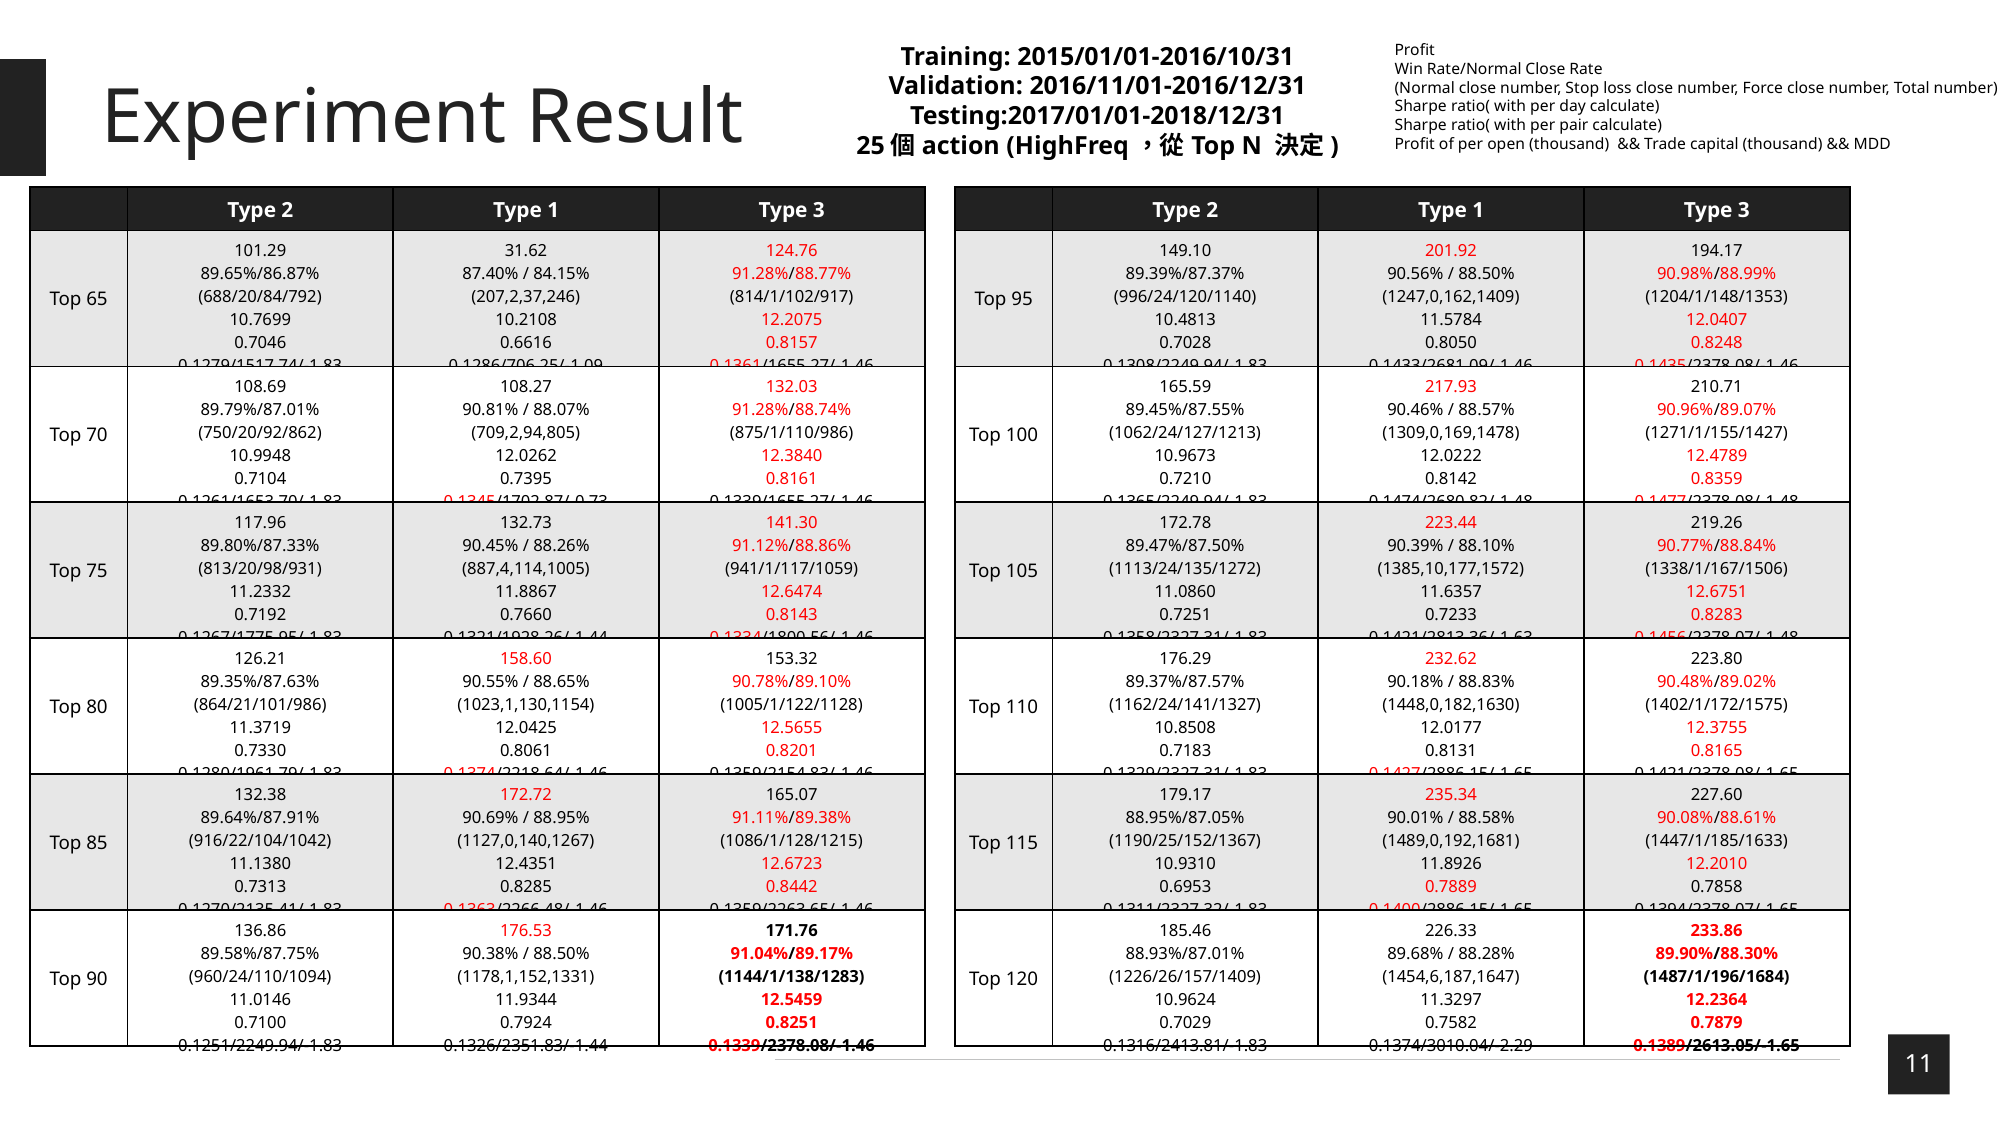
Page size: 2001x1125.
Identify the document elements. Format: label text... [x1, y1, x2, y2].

table_cell Top 110 [956, 639, 1052, 773]
table_cell Top 80 [31, 639, 127, 773]
table_cell 31.62 87.40% / 84.15% (207,2,37,246) 10.2108 0.6616 0.1286/706.25/-1.09 [394, 231, 658, 366]
table_cell Top 85 [31, 775, 127, 909]
table_cell 158.60 90.55% / 88.65% (1023,1,130,1154) 12.0425 0.8061 0.1374/2218.64/-1.46 [394, 639, 658, 773]
table_cell 223.44 90.39% / 88.10% (1385,10,177,1572) 11.6357 0.7233 0.1421/2813.36/-1.63 [1319, 503, 1583, 637]
table_cell Top 70 [31, 367, 127, 501]
table_cell Top 105 [956, 503, 1052, 637]
table_cell 233.86 89.90%/88.30% (1487/1/196/1684) 12.2364 0.7879 0.1389/2613.05/-1.65 [1585, 911, 1849, 1045]
table_cell Top 115 [956, 775, 1052, 909]
table_header [31, 188, 127, 230]
table_header Type 1 [394, 188, 658, 230]
table_cell 141.30 91.12%/88.86% (941/1/117/1059) 12.6474 0.8143 0.1334/1800.56/-1.46 [660, 503, 924, 637]
slide_number 11 [1888, 1034, 1950, 1095]
table_header Type 2 [1053, 188, 1317, 230]
text_box Training: 2015/01/01-2016/10/31 Validation: 2016/11/01-2016/12/31 Testing:2017/01/01-2018/12/31 25個action (HighFreq，從Top N 決定) [841, 32, 1354, 168]
table_header [956, 188, 1052, 230]
table_header Type 3 [660, 188, 924, 230]
table_header Type 2 [128, 188, 392, 230]
table_cell 149.10 89.39%/87.37% (996/24/120/1140) 10.4813 0.7028 0.1308/2249.94/-1.83 [1053, 231, 1317, 366]
table_cell 176.53 90.38% / 88.50% (1178,1,152,1331) 11.9344 0.7924 0.1326/2351.83/-1.44 [394, 911, 658, 1045]
table_cell 165.59 89.45%/87.55% (1062/24/127/1213) 10.9673 0.7210 0.1365/2249.94/-1.83 [1053, 367, 1317, 501]
table_cell 176.29 89.37%/87.57% (1162/24/141/1327) 10.8508 0.7183 0.1329/2327.31/-1.83 [1053, 639, 1317, 773]
table_cell 226.33 89.68% / 88.28% (1454,6,187,1647) 11.3297 0.7582 0.1374/3010.04/-2.29 [1319, 911, 1583, 1045]
text_box Profit Win Rate/Normal Close Rate (Normal close number, Stop loss close number, Force close number, Total number) Sharpe ratio( with per day calculate) Sharpe ratio( with per pair calculate) Profit of per open (thousand) && Trade capital (thousand) && MDD [1379, 32, 2000, 160]
table_cell 227.60 90.08%/88.61% (1447/1/185/1633) 12.2010 0.7858 0.1394/2378.07/-1.65 [1585, 775, 1849, 909]
table_cell 210.71 90.96%/89.07% (1271/1/155/1427) 12.4789 0.8359 0.1477/2378.08/-1.48 [1585, 367, 1849, 501]
table_cell 179.17 88.95%/87.05% (1190/25/152/1367) 10.9310 0.6953 0.1311/2327.32/-1.83 [1053, 775, 1317, 909]
title Experiment Result [85, 60, 1888, 176]
table_cell 232.62 90.18% / 88.83% (1448,0,182,1630) 12.0177 0.8131 0.1427/2886.15/-1.65 [1319, 639, 1583, 773]
table_cell 194.17 90.98%/88.99% (1204/1/148/1353) 12.0407 0.8248 0.1435/2378.08/-1.46 [1585, 231, 1849, 366]
table_cell Top 75 [31, 503, 127, 637]
table_cell Top 65 [31, 231, 127, 366]
table_cell 136.86 89.58%/87.75% (960/24/110/1094) 11.0146 0.7100 0.1251/2249.94/-1.83 [128, 911, 392, 1045]
table_cell 153.32 90.78%/89.10% (1005/1/122/1128) 12.5655 0.8201 0.1359/2154.83/-1.46 [660, 639, 924, 773]
table_cell Top 100 [956, 367, 1052, 501]
table_cell 235.34 90.01% / 88.58% (1489,0,192,1681) 11.8926 0.7889 0.1400/2886.15/-1.65 [1319, 775, 1583, 909]
table_cell 132.03 91.28%/88.74% (875/1/110/986) 12.3840 0.8161 0.1339/1655.27/-1.46 [660, 367, 924, 501]
table_cell 172.72 90.69% / 88.95% (1127,0,140,1267) 12.4351 0.8285 0.1363/2266.48/-1.46 [394, 775, 658, 909]
table_header Type 1 [1319, 188, 1583, 230]
table_cell 126.21 89.35%/87.63% (864/21/101/986) 11.3719 0.7330 0.1280/1961.79/-1.83 [128, 639, 392, 773]
table_cell Top 95 [956, 231, 1052, 366]
table_cell 101.29 89.65%/86.87% (688/20/84/792) 10.7699 0.7046 0.1279/1517.74/-1.83 [128, 231, 392, 366]
table_cell 124.76 91.28%/88.77% (814/1/102/917) 12.2075 0.8157 0.1361/1655.27/-1.46 [660, 231, 924, 366]
table_cell 108.27 90.81% / 88.07% (709,2,94,805) 12.0262 0.7395 0.1345/1702.87/-0.73 [394, 367, 658, 501]
table_cell Top 90 [31, 911, 127, 1045]
table_header Type 3 [1585, 188, 1849, 230]
table_cell 132.38 89.64%/87.91% (916/22/104/1042) 11.1380 0.7313 0.1270/2135.41/-1.83 [128, 775, 392, 909]
table_cell 108.69 89.79%/87.01% (750/20/92/862) 10.9948 0.7104 0.1261/1653.70/-1.83 [128, 367, 392, 501]
table_cell 171.76 91.04%/89.17% (1144/1/138/1283) 12.5459 0.8251 0.1339/2378.08/-1.46 [660, 911, 924, 1045]
table_cell 172.78 89.47%/87.50% (1113/24/135/1272) 11.0860 0.7251 0.1358/2327.31/-1.83 [1053, 503, 1317, 637]
table_cell 223.80 90.48%/89.02% (1402/1/172/1575) 12.3755 0.8165 0.1421/2378.08/-1.65 [1585, 639, 1849, 773]
table_cell 132.73 90.45% / 88.26% (887,4,114,1005) 11.8867 0.7660 0.1321/1928.26/-1.44 [394, 503, 658, 637]
table_cell 201.92 90.56% / 88.50% (1247,0,162,1409) 11.5784 0.8050 0.1433/2681.09/-1.46 [1319, 231, 1583, 366]
table_cell Top 120 [956, 911, 1052, 1045]
table_cell 117.96 89.80%/87.33% (813/20/98/931) 11.2332 0.7192 0.1267/1775.95/-1.83 [128, 503, 392, 637]
table_cell 165.07 91.11%/89.38% (1086/1/128/1215) 12.6723 0.8442 0.1359/2263.65/-1.46 [660, 775, 924, 909]
table_cell 185.46 88.93%/87.01% (1226/26/157/1409) 10.9624 0.7029 0.1316/2413.81/-1.83 [1053, 911, 1317, 1045]
table_cell 217.93 90.46% / 88.57% (1309,0,169,1478) 12.0222 0.8142 0.1474/2680.82/-1.48 [1319, 367, 1583, 501]
table_cell 219.26 90.77%/88.84% (1338/1/167/1506) 12.6751 0.8283 0.1456/2378.07/-1.48 [1585, 503, 1849, 637]
